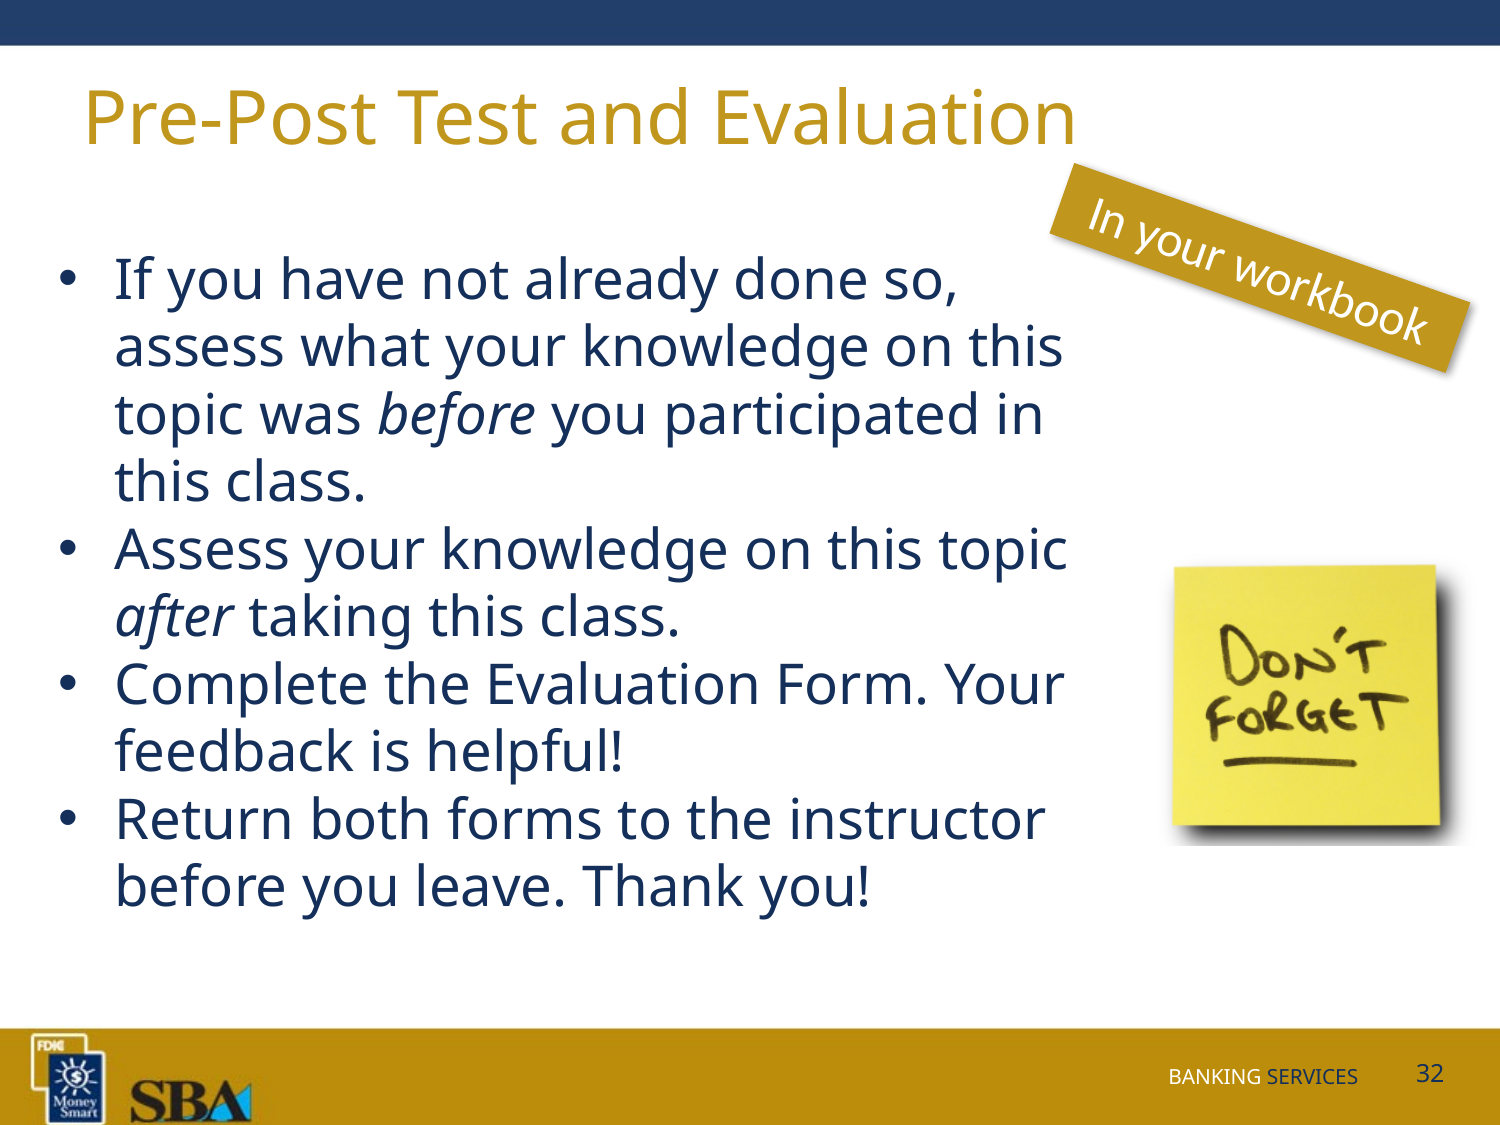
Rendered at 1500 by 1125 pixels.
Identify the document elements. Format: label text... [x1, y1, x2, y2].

title Pre-Post Test and Evaluation [74, 61, 1426, 163]
list If you have not already done so, assess what your knowledge on this topic was before you participated in this class. Assess your knowledge on this topic after taking this class. Complete the Evaluation Form. Your feedback is helpful! Return both forms to the instructor before you leave. Thank you! [50, 234, 1146, 936]
text_box In your workbook [1049, 162, 1471, 373]
picture [0, 0, 1500, 1125]
